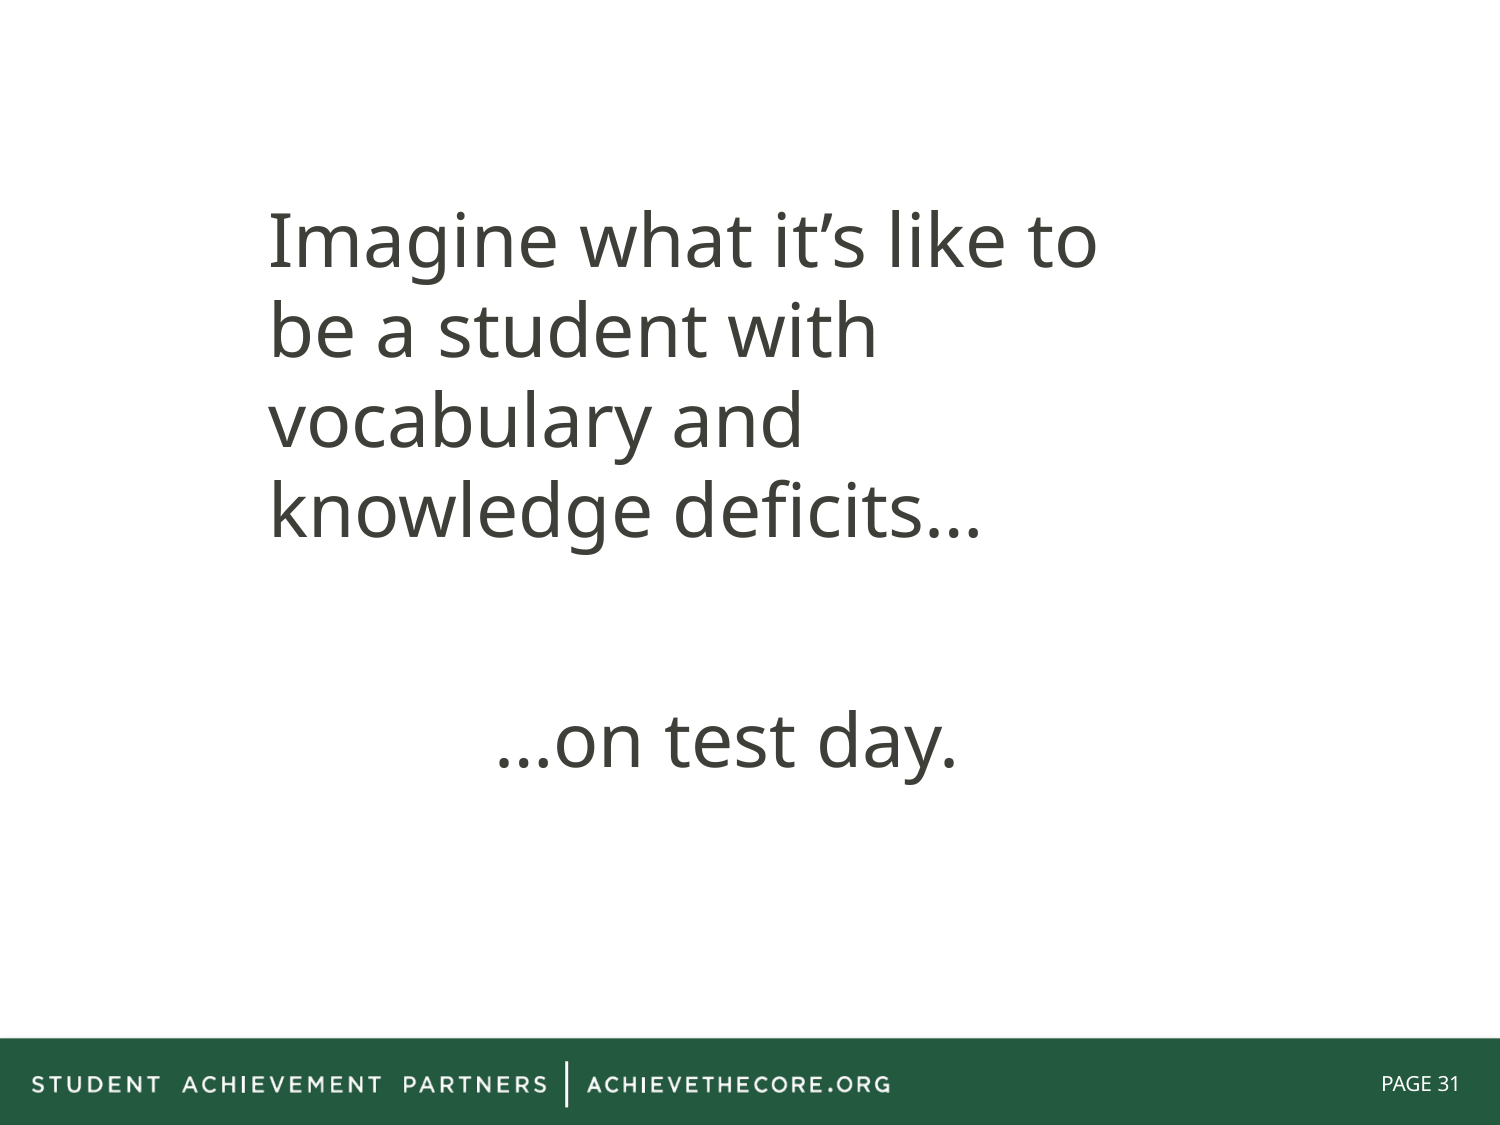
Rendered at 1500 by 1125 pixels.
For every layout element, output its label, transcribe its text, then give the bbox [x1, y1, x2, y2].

list …on test day. [479, 684, 1373, 936]
title Imagine what it’s like to be a student with vocabulary and knowledge deficits… [253, 209, 1172, 535]
